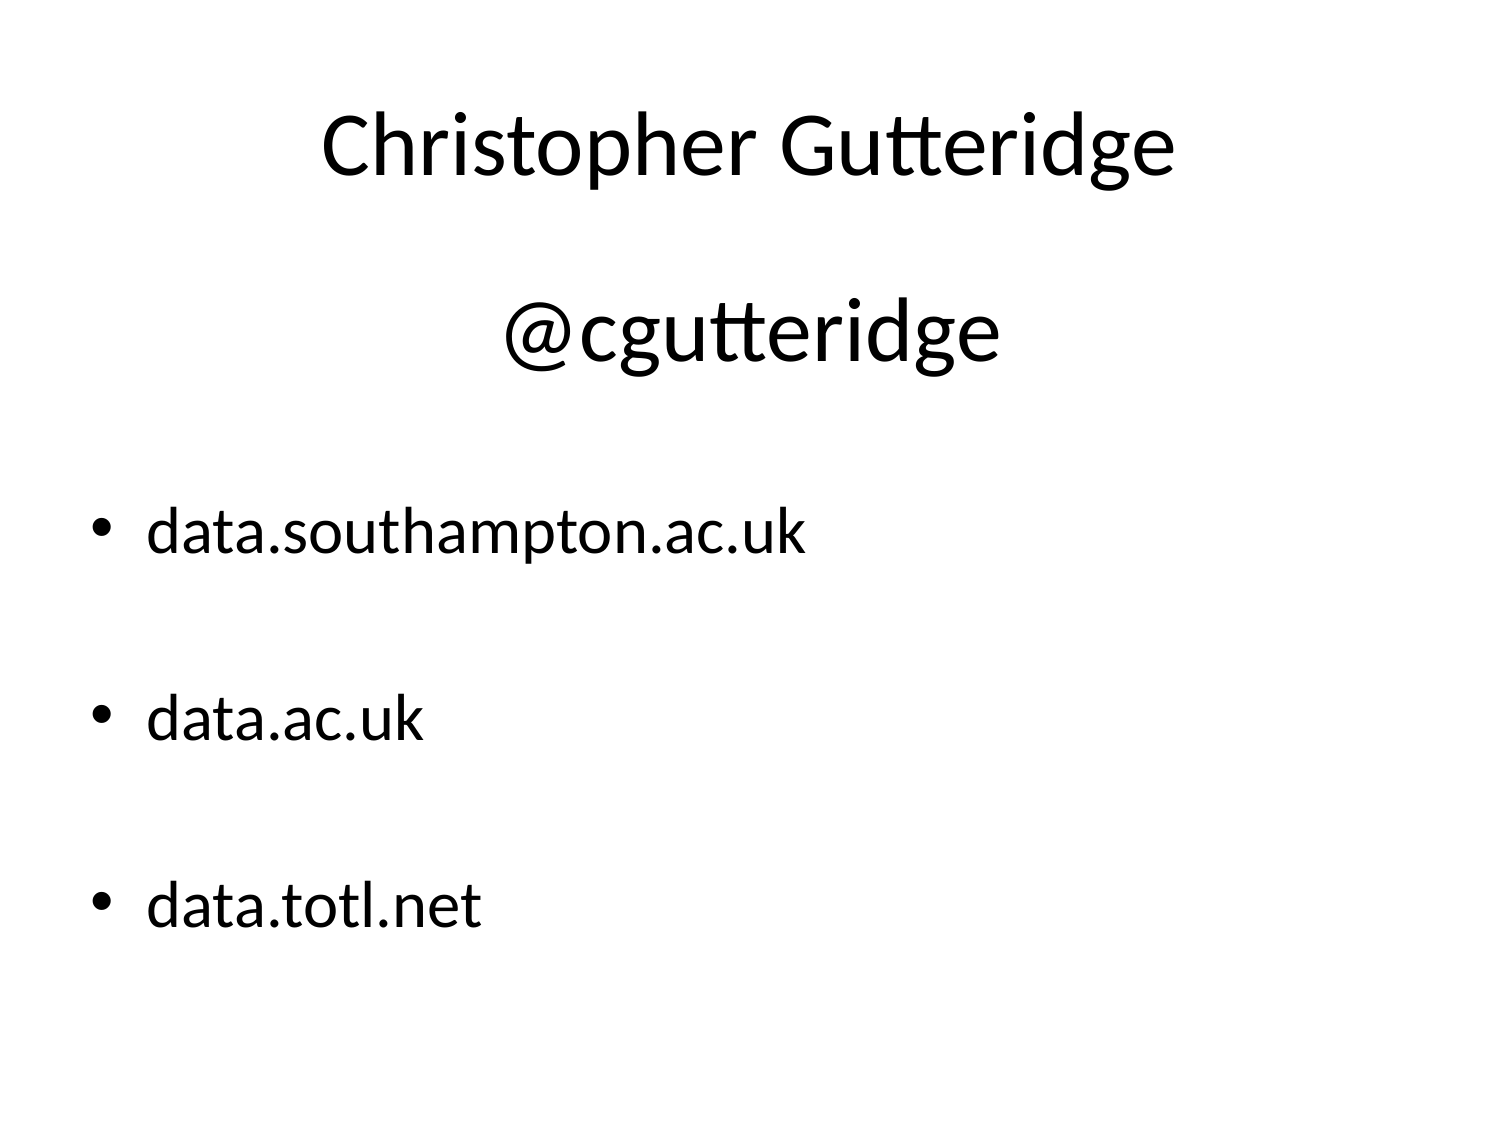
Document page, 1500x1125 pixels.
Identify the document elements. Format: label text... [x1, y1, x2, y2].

list @cgutteridge data.southampton.ac.uk data.ac.uk data.totl.net [75, 262, 1425, 1005]
title Christopher Gutteridge [75, 45, 1425, 233]
